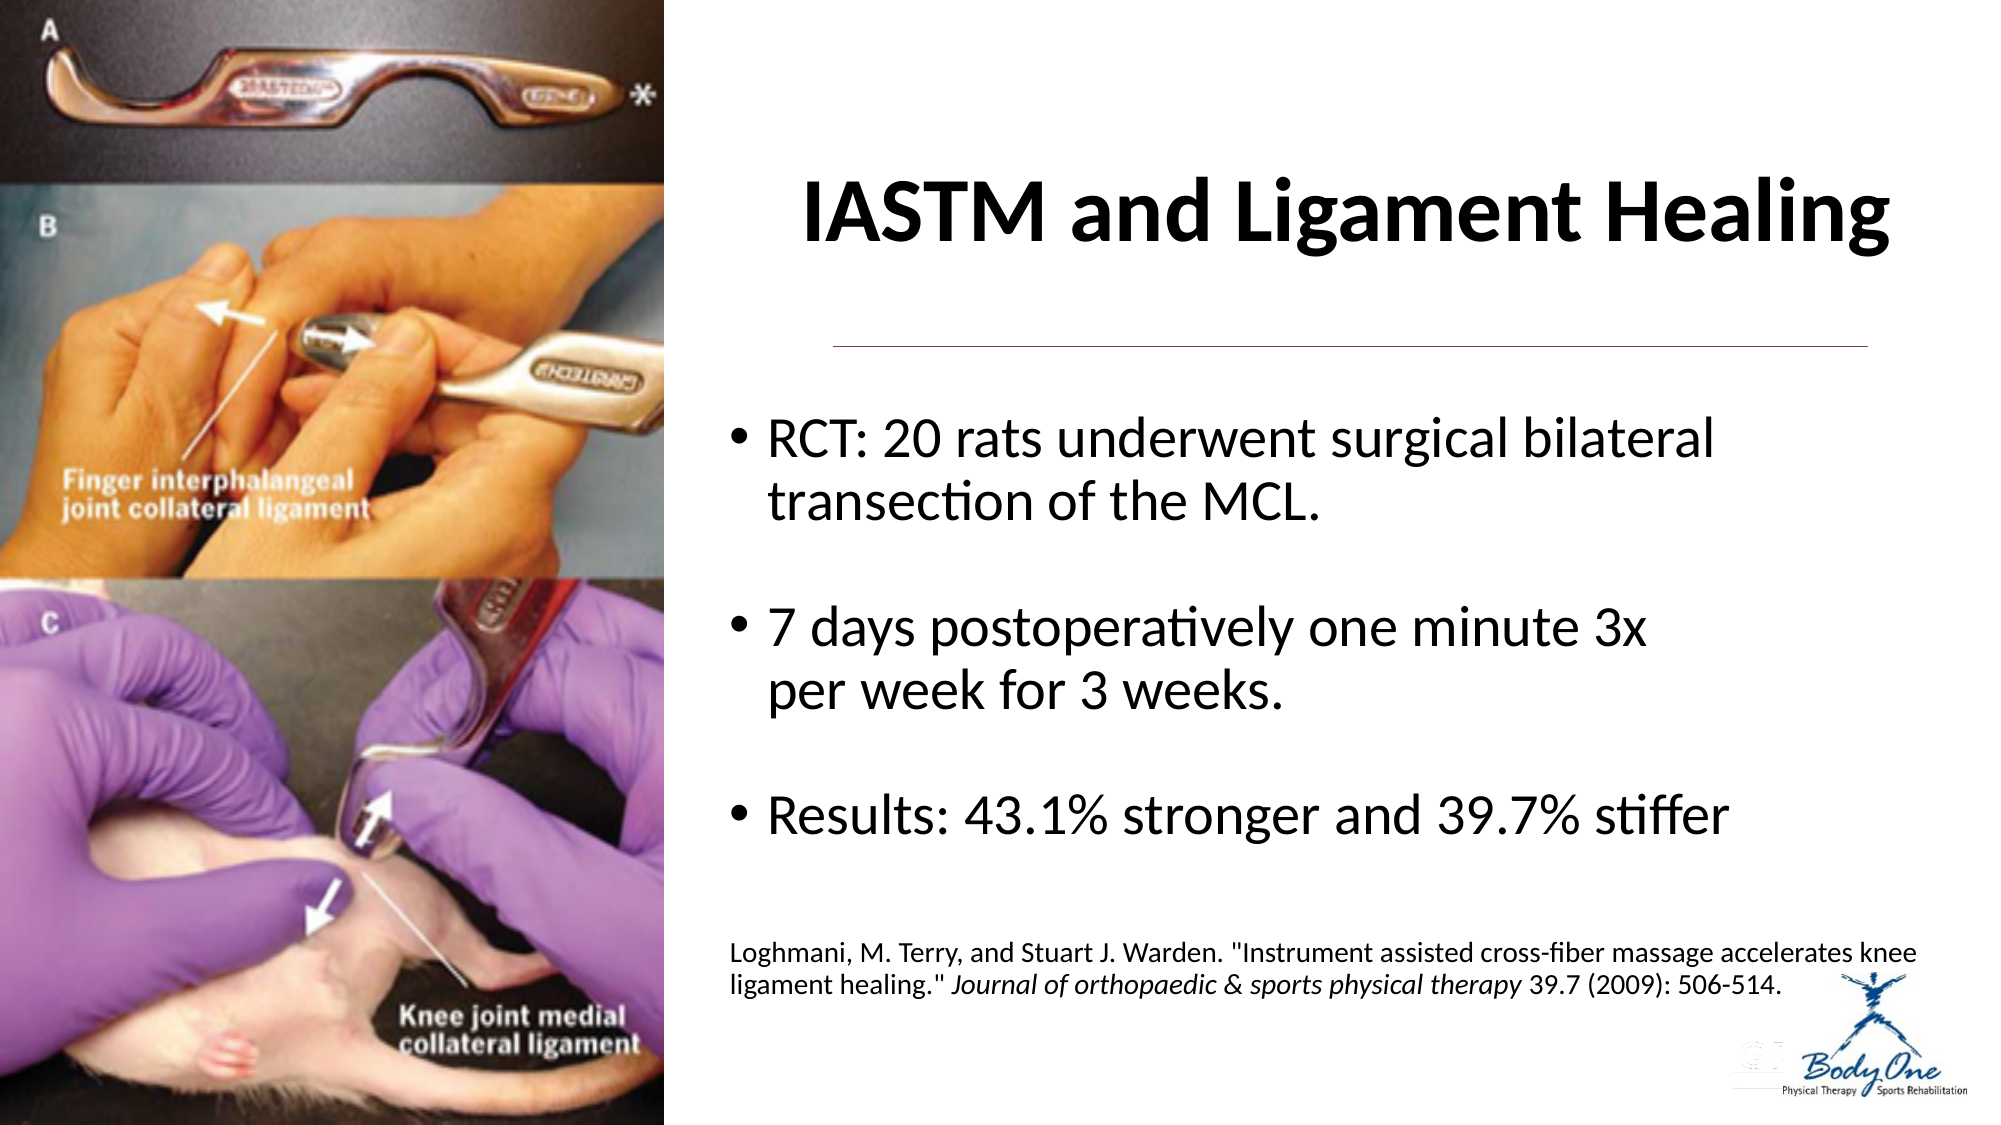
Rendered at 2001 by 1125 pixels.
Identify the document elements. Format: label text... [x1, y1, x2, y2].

title IASTM and Ligament Healing [693, 103, 2000, 269]
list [0, 0, 664, 1125]
list RCT: 20 rats underwent surgical bilateral transection of the MCL. 7 days postoperatively one minute 3x per week for 3 weeks. Results: 43.1% stronger and 39.7% stiffer Loghmani, M. Terry, and Stuart J. Warden. "Instrument assisted cross-fiber massage accelerates knee ligament healing." Journal of orthopaedic & sports physical therapy 39.7 (2009): 506-514. [714, 399, 2000, 1125]
picture [1687, 972, 2000, 1125]
